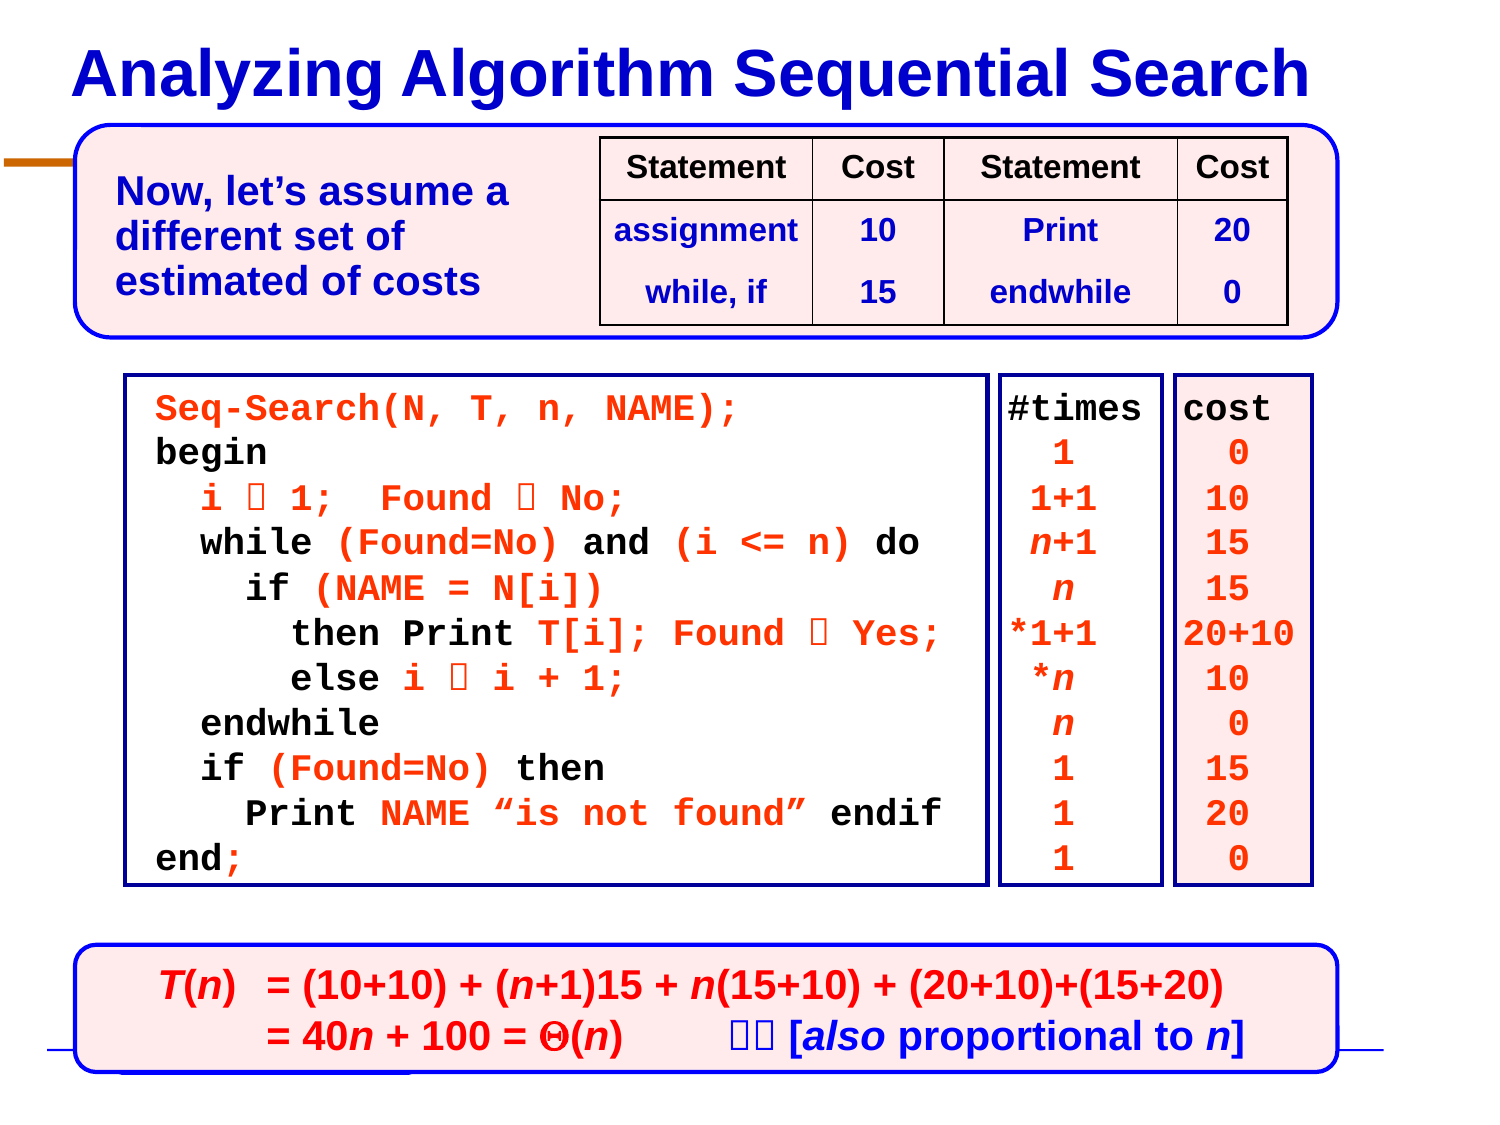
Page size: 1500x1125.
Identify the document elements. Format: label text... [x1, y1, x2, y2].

text_box #times 1 1+1 n+1 n *1+1 *n n 1 1 1 [999, 374, 1163, 886]
text_box T(n) = (10+10) + (n+1)15 + n(15+10) + (20+10)+(15+20) = 40n + 100 = (n)  [also proportional to n] [74, 944, 1338, 1073]
text_box Seq-Search(N, T, n, NAME); begin i  1; Found  No; while (Found=No) and (i <= n) do if (NAME = N[i]) then Print T[i]; Found  Yes; else i  i + 1; endwhile if (Found=No) then Print NAME “is not found” endif end; [125, 374, 988, 886]
text_box cost 0 10 15 15 20+10 10 0 15 20 0 [1174, 374, 1313, 886]
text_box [74, 124, 1338, 338]
title Analyzing Algorithm Sequential Search [54, 30, 1401, 163]
